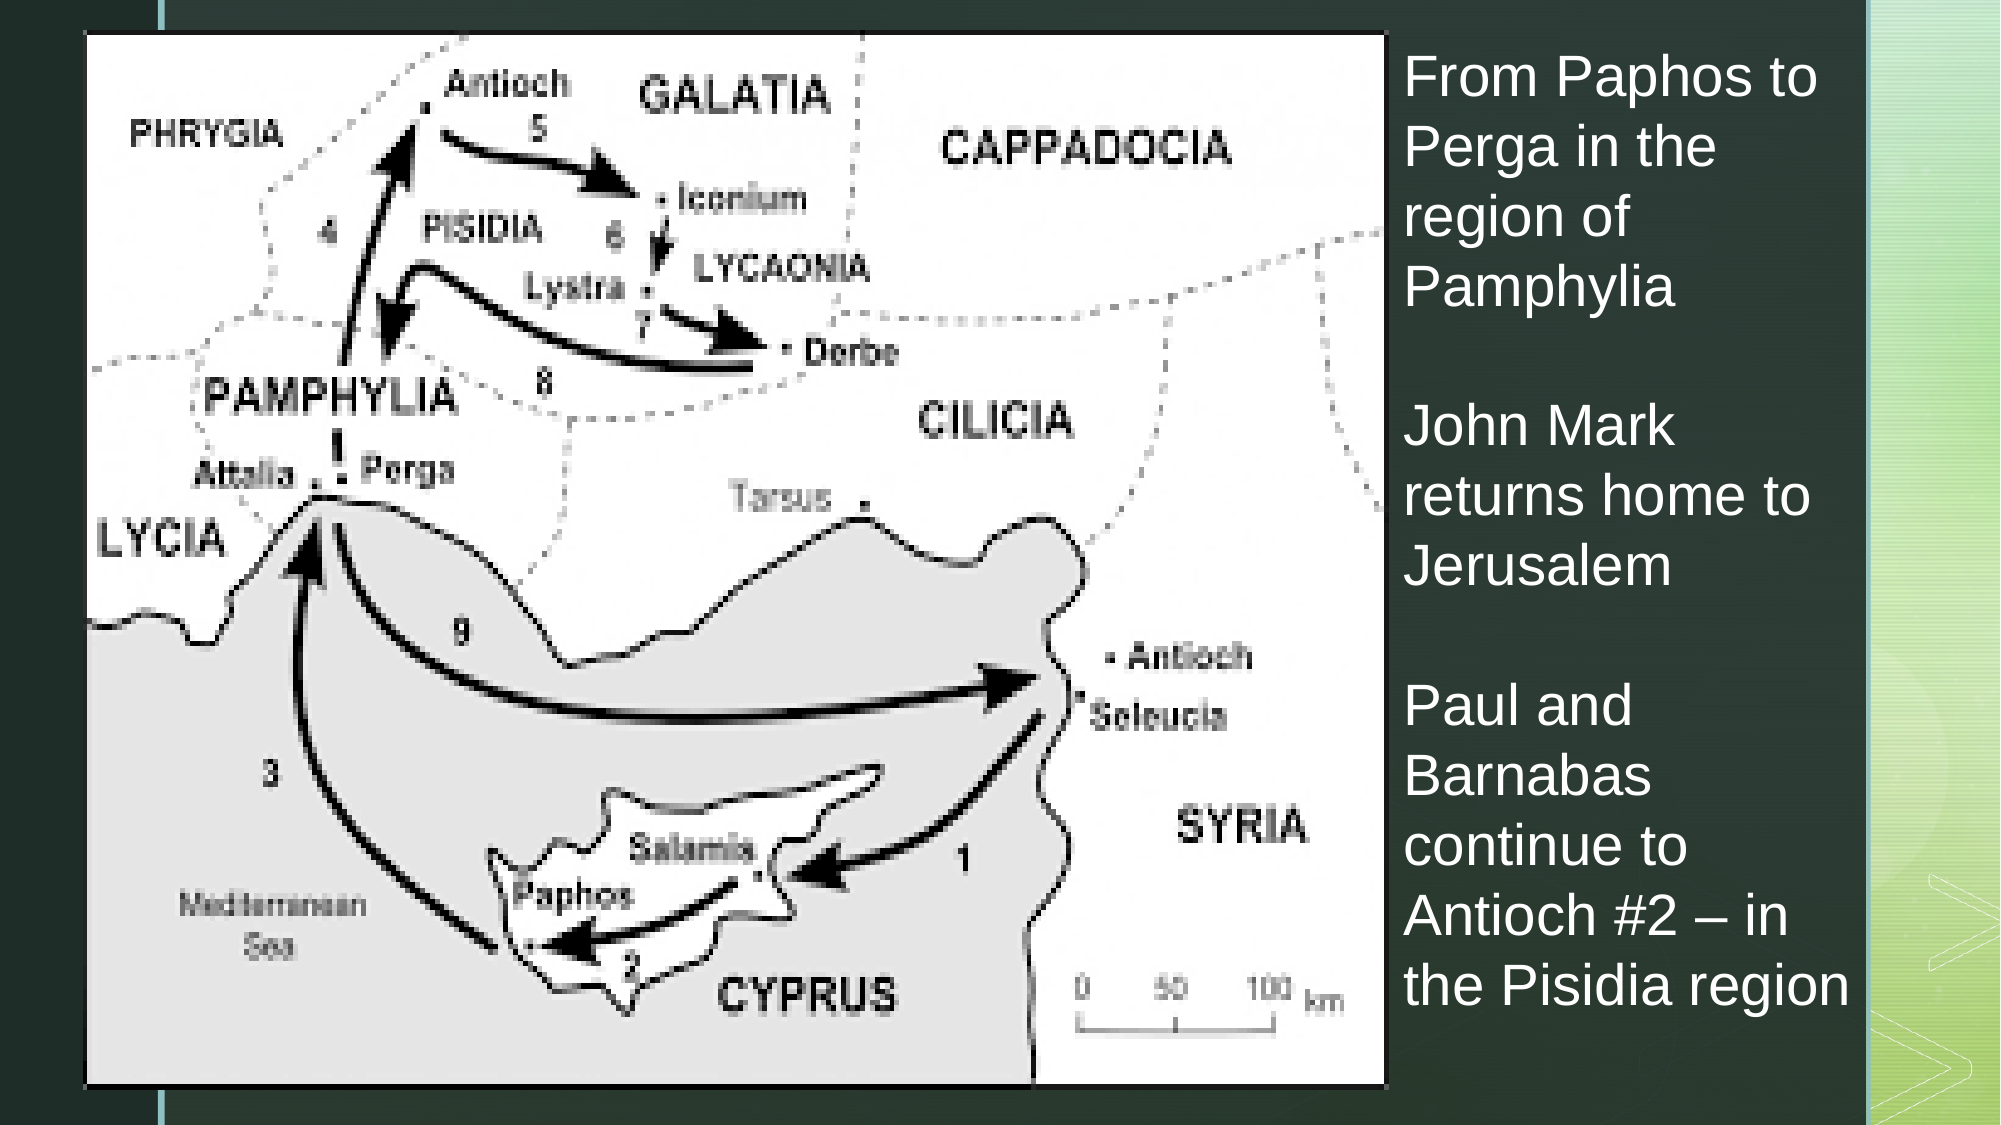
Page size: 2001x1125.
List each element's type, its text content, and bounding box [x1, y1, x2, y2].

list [83, 30, 1390, 1091]
picture [1871, 0, 2001, 1125]
text_box From Paphos to Perga in the region of Pamphylia John Mark returns home to Jerusalem Paul and Barnabas continue to Antioch #2 – in the Pisidia region [1390, 30, 1870, 1025]
